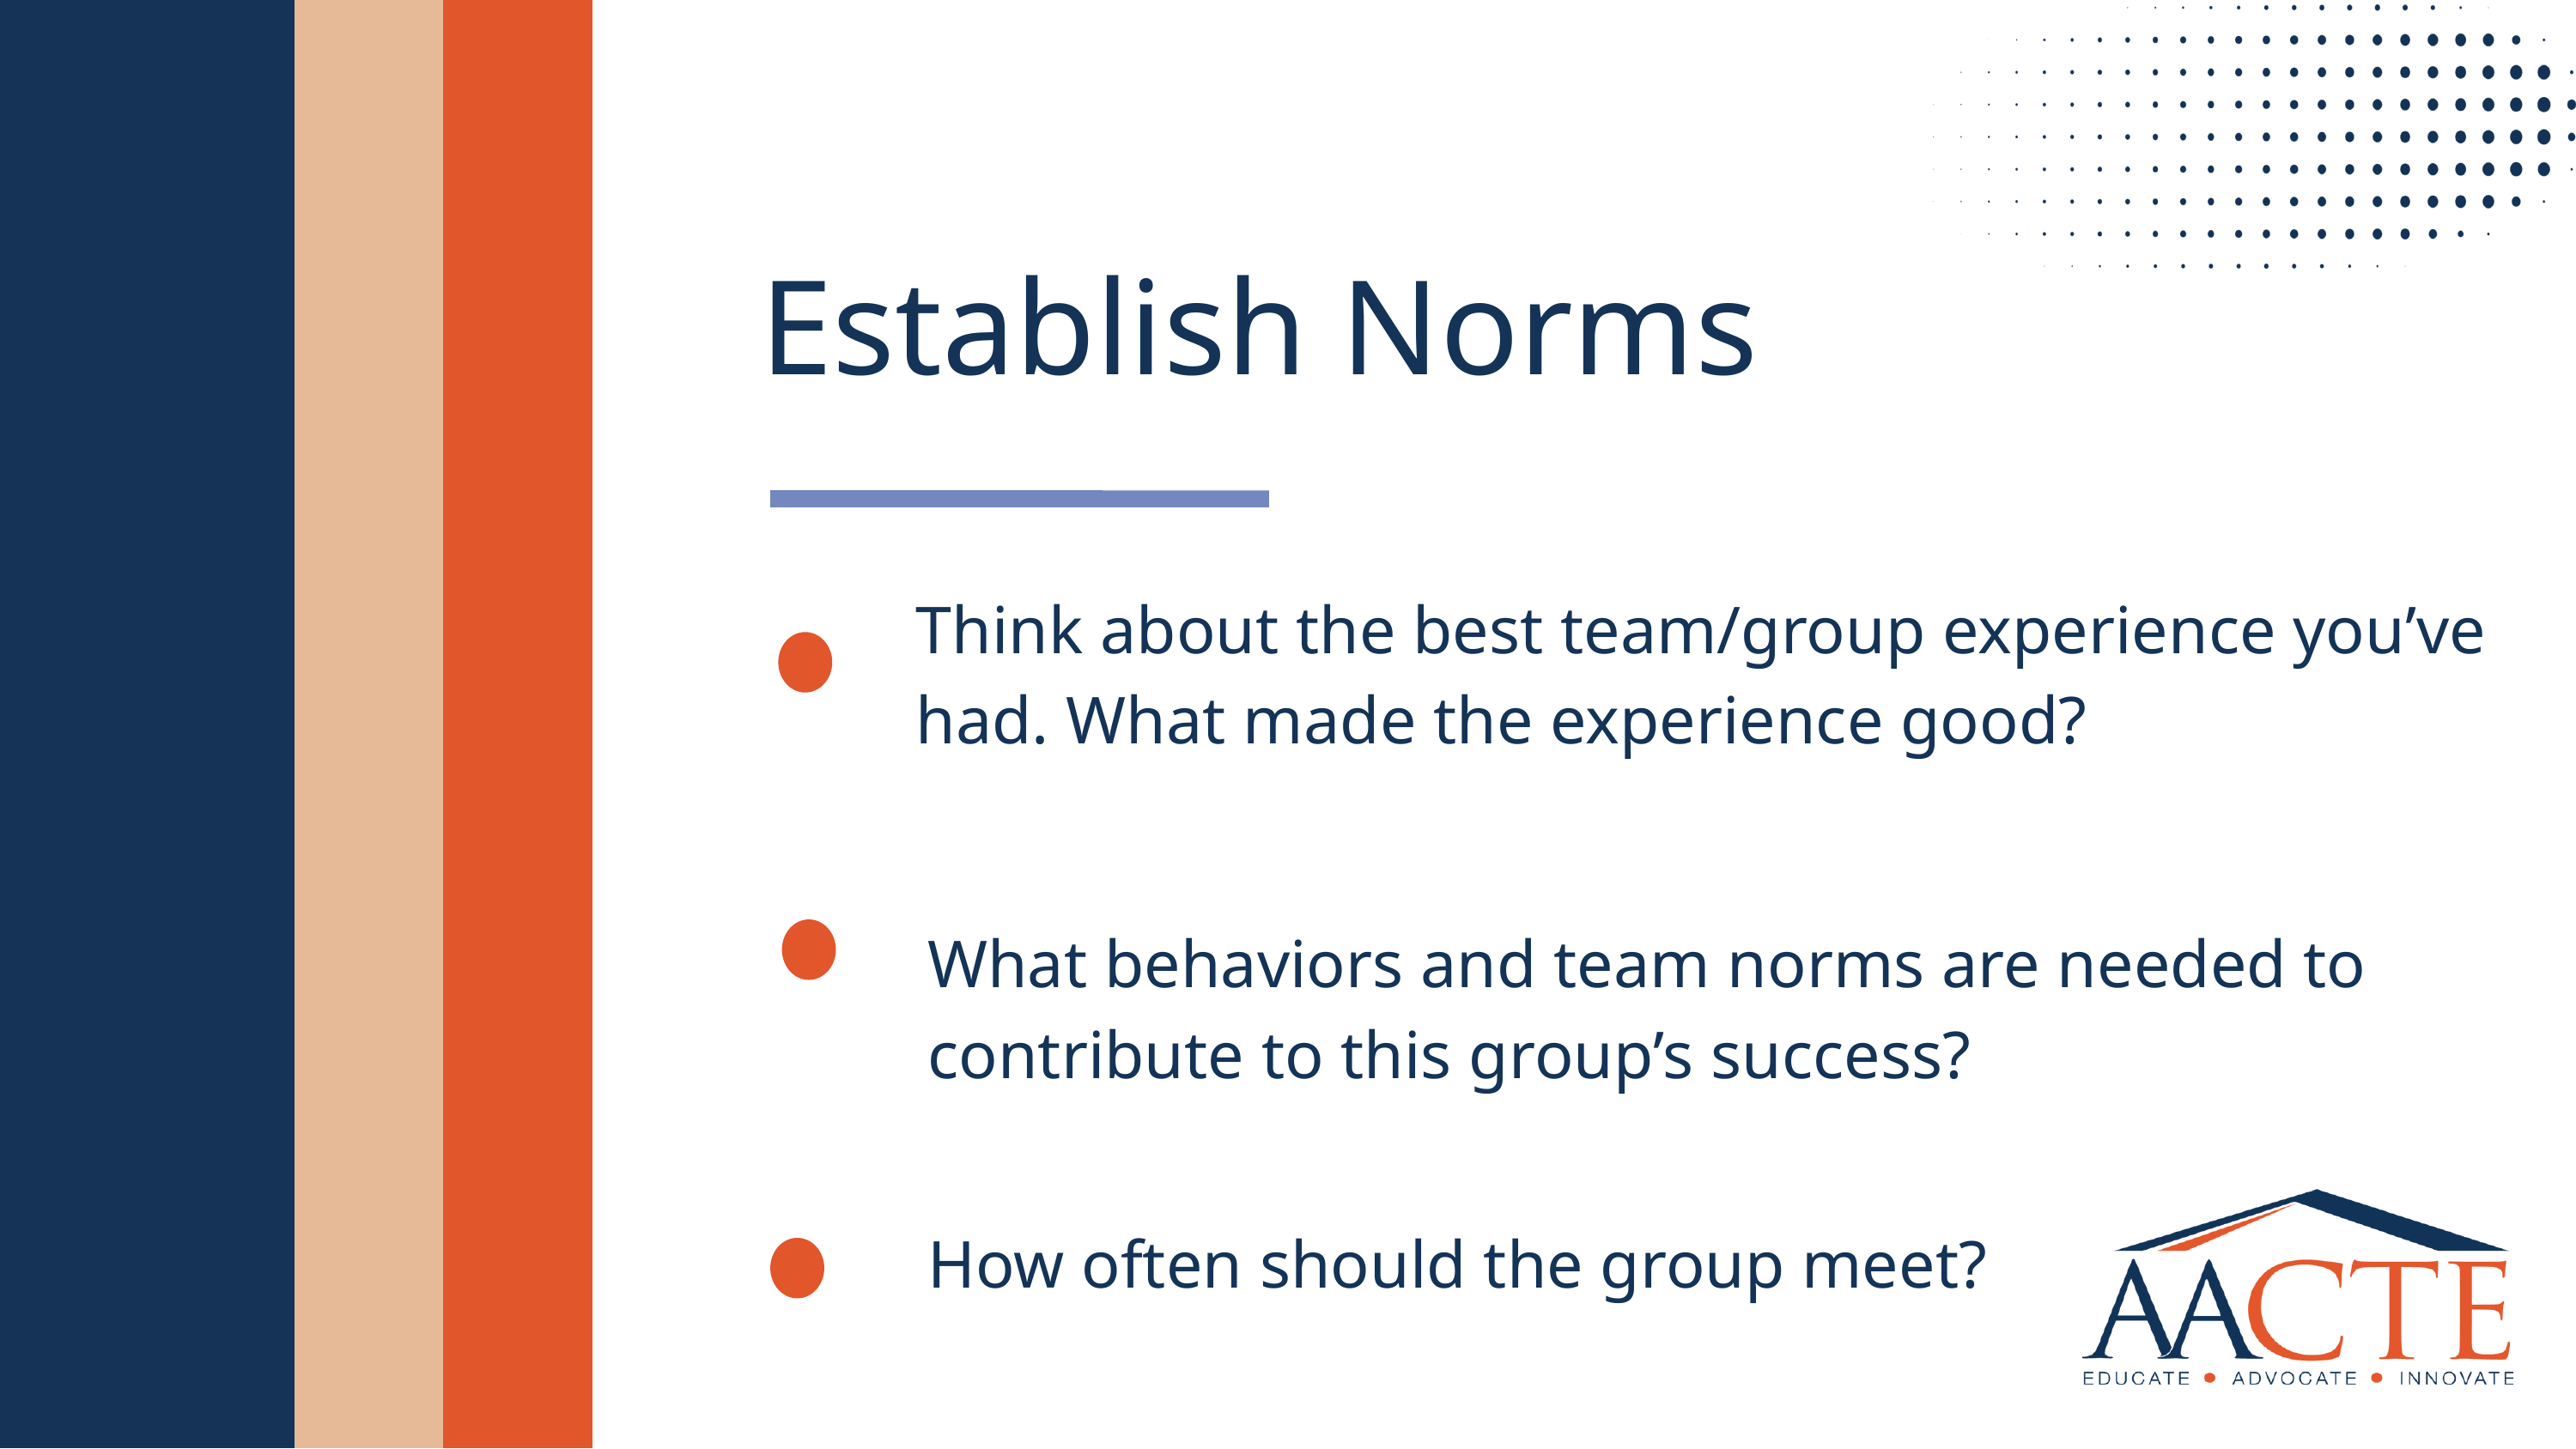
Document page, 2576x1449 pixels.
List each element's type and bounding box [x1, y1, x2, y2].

text_box [0, 0, 593, 1449]
text_box [759, 217, 2502, 1299]
text_box [2081, 1189, 2514, 1385]
text_box [1905, 4, 2576, 269]
